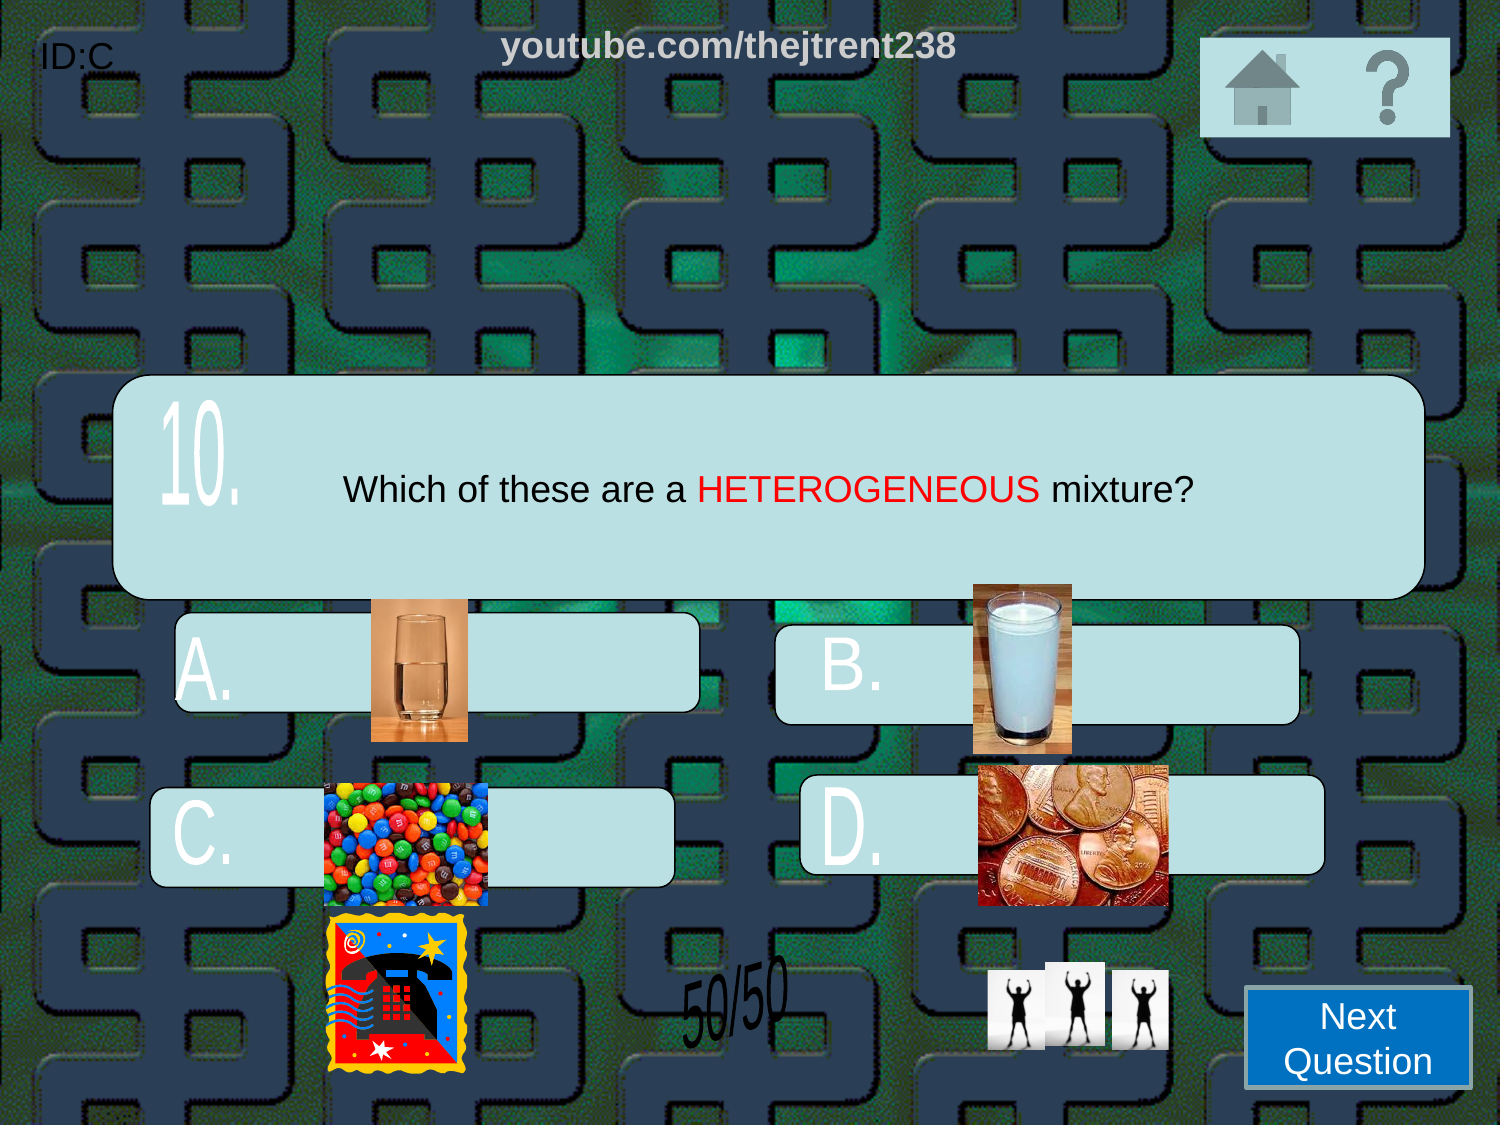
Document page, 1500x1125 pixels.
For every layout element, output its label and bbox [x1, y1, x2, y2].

picture [0, 0, 1500, 1125]
text_box [174, 599, 701, 743]
text_box [149, 782, 676, 907]
text_box [799, 764, 1326, 907]
text_box [774, 584, 1301, 754]
